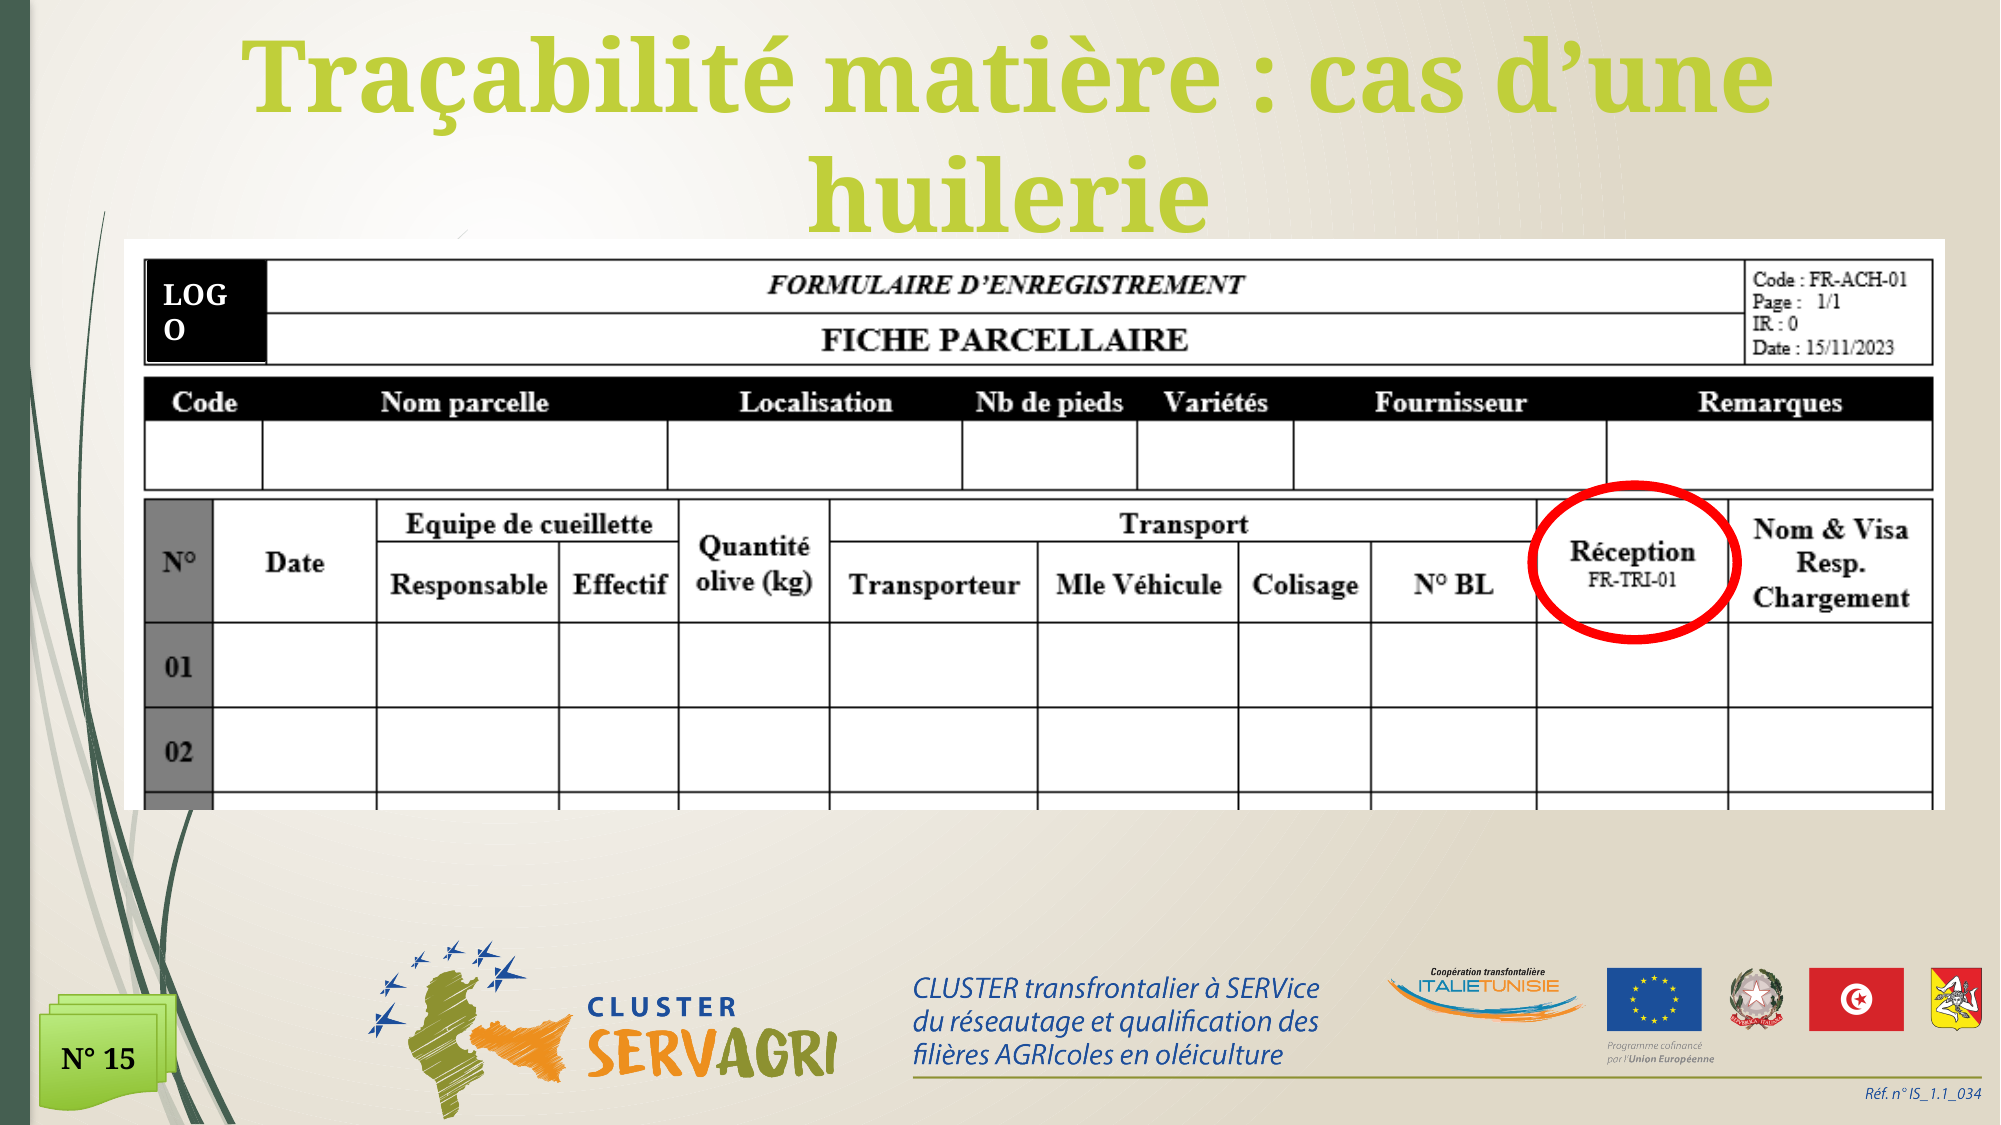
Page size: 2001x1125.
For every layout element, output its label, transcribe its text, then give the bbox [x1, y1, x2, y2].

text_box N° 15 [39, 994, 177, 1111]
picture [366, 939, 1982, 1120]
picture [124, 238, 1945, 810]
text_box Traçabilité matière : cas d’une huilerie [19, 4, 2000, 260]
